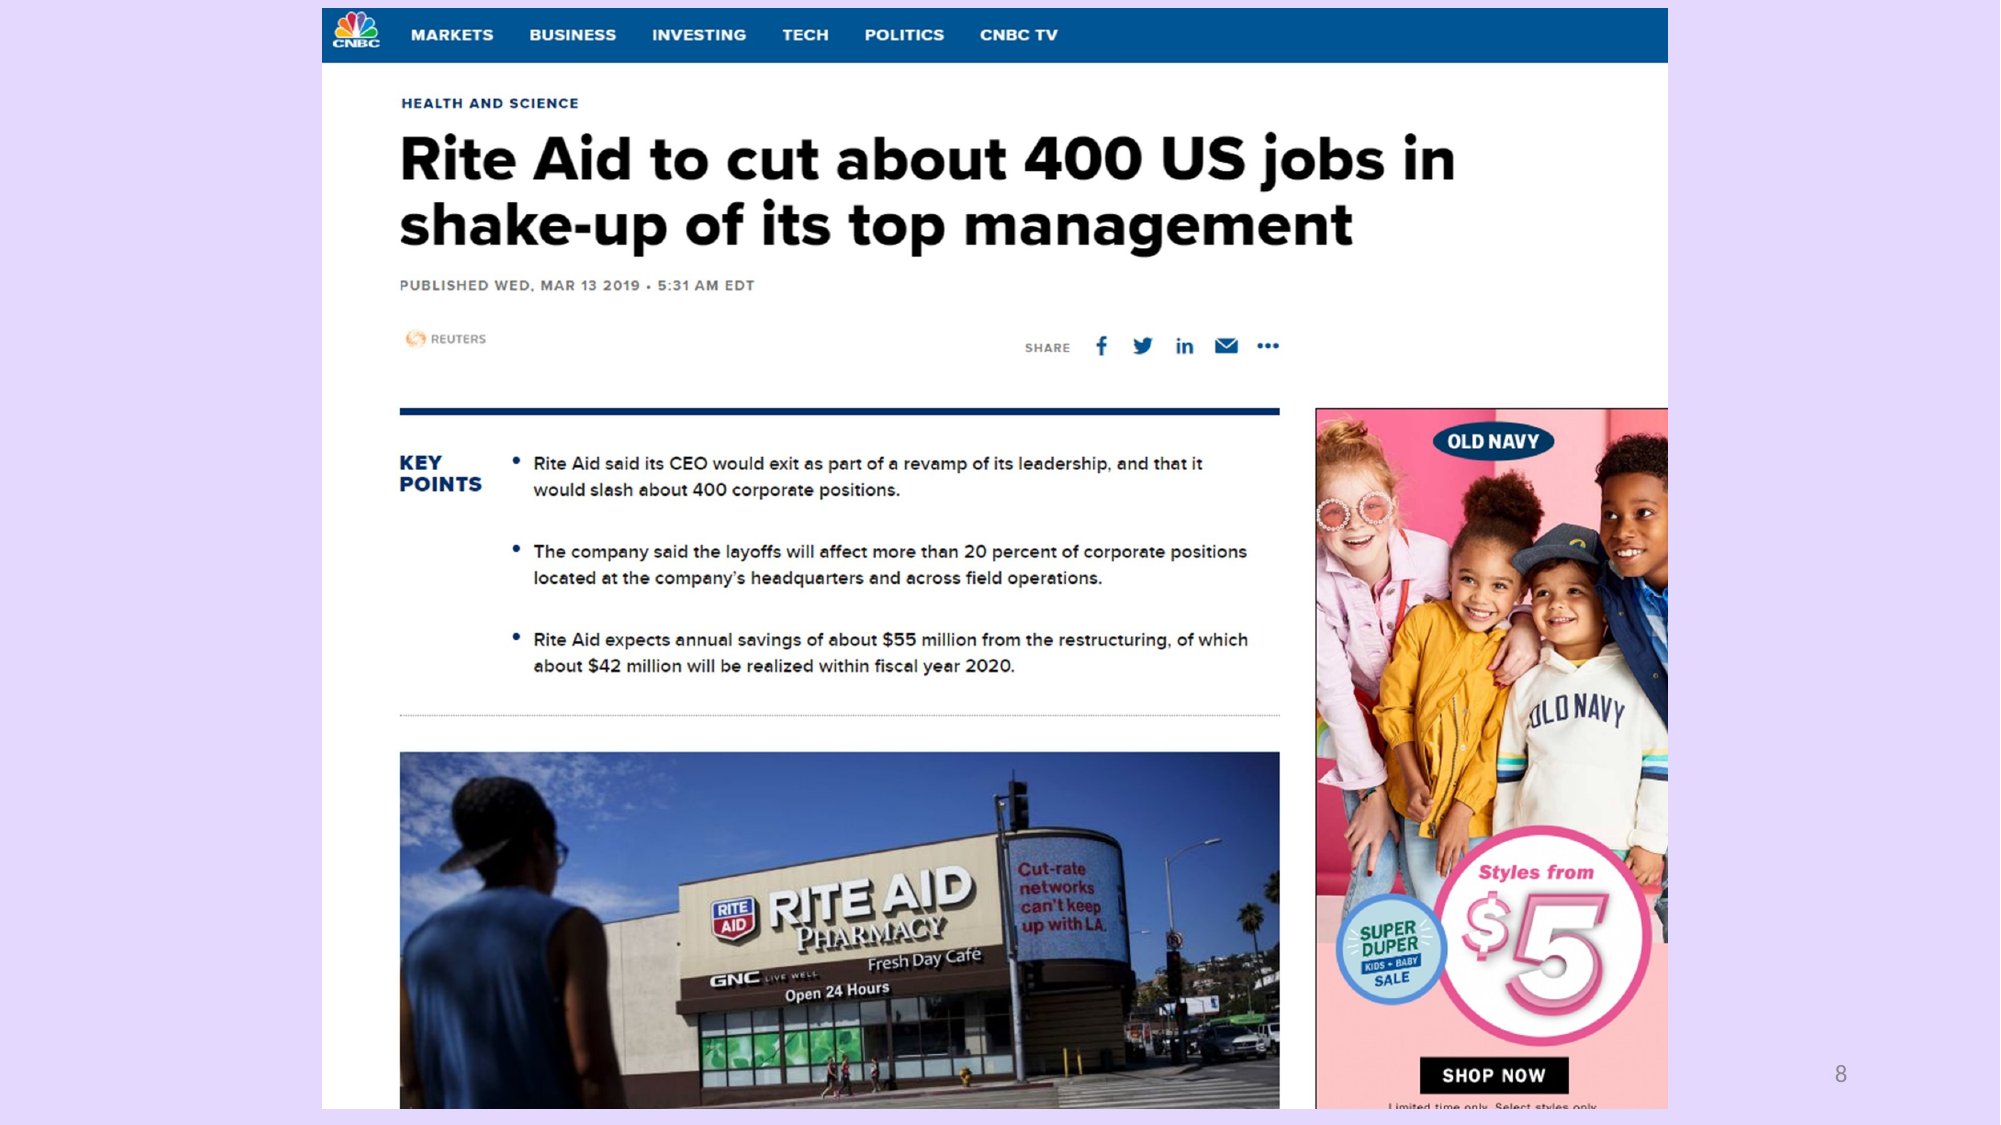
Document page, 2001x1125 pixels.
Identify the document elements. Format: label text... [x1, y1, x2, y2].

picture [321, 8, 1668, 1109]
slide_number 8 [1668, 1042, 1863, 1103]
